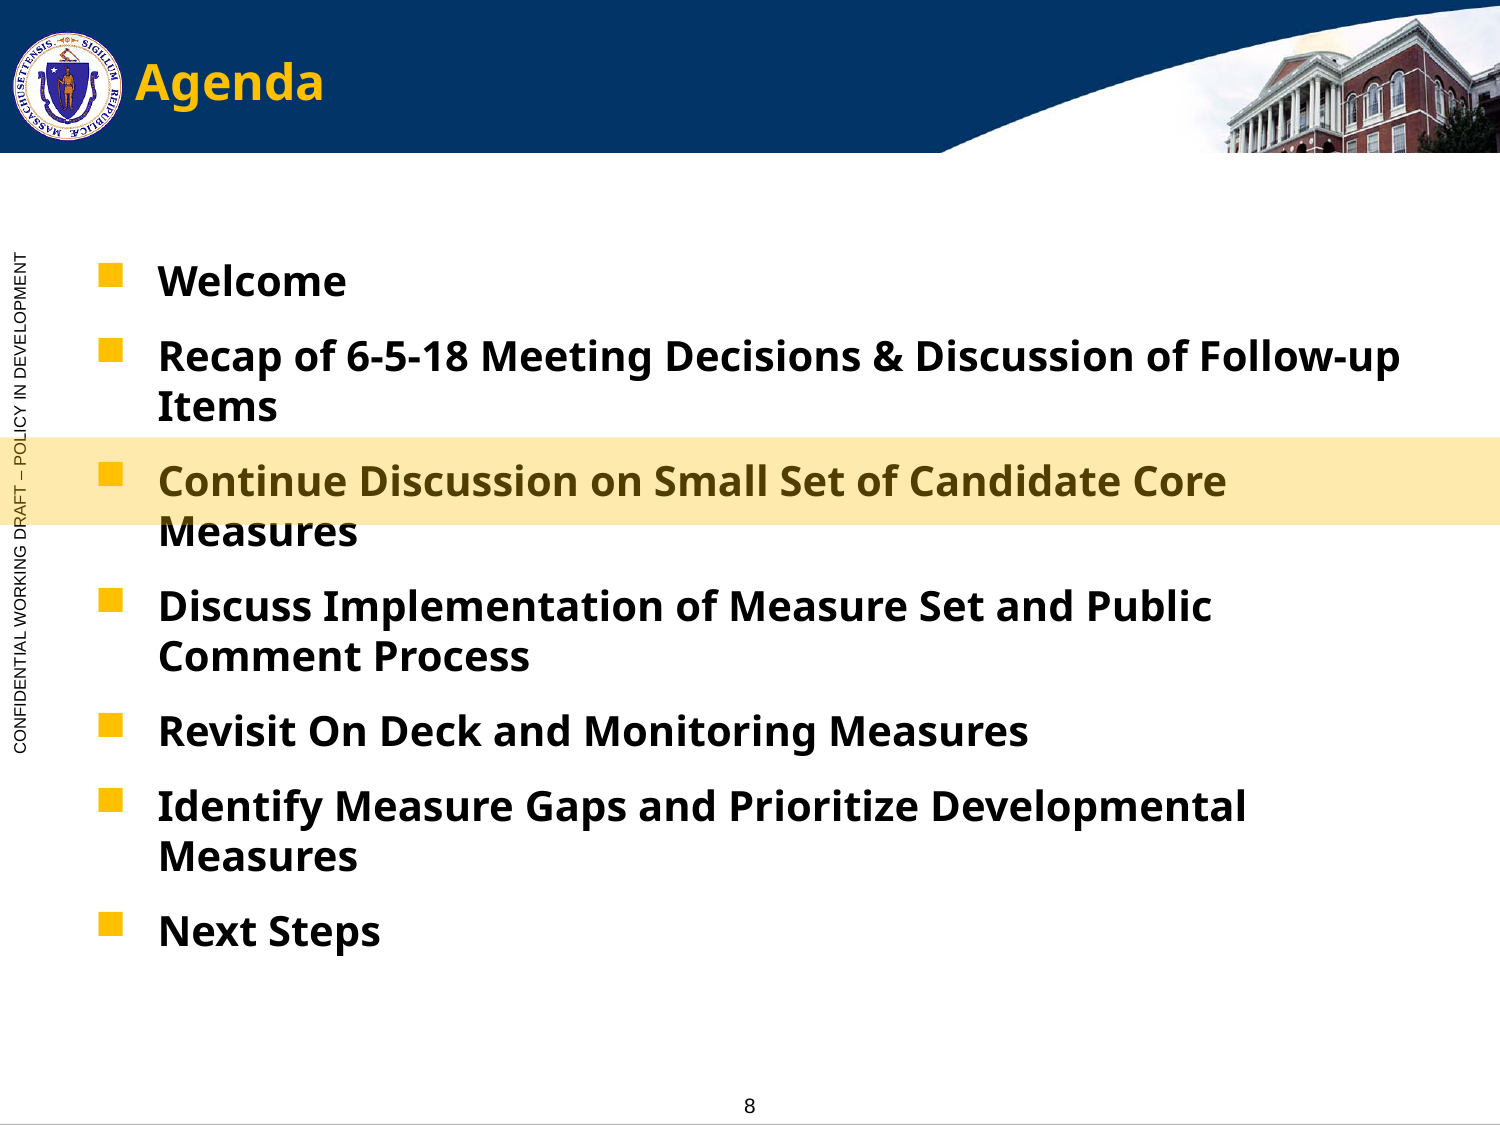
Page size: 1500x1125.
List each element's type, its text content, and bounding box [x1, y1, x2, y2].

text_box [0, 435, 1500, 527]
title Agenda [120, 17, 1051, 144]
picture [0, 0, 1500, 153]
list Welcome Recap of 6-5-18 Meeting Decisions & Discussion of Follow-up Items Continue Discussion on Small Set of Candidate Core Measures Discuss Implementation of Measure Set and Public Comment Process Revisit On Deck and Monitoring Measures Identify Measure Gaps and Prioritize Developmental Measures Next Steps [87, 247, 1412, 435]
list Welcome Recap of 6-5-18 Meeting Decisions & Discussion of Follow-up Items Continue Discussion on Small Set of Candidate Core Measures Discuss Implementation of Measure Set and Public Comment Process Revisit On Deck and Monitoring Measures Identify Measure Gaps and Prioritize Developmental Measures Next Steps [87, 527, 1412, 995]
